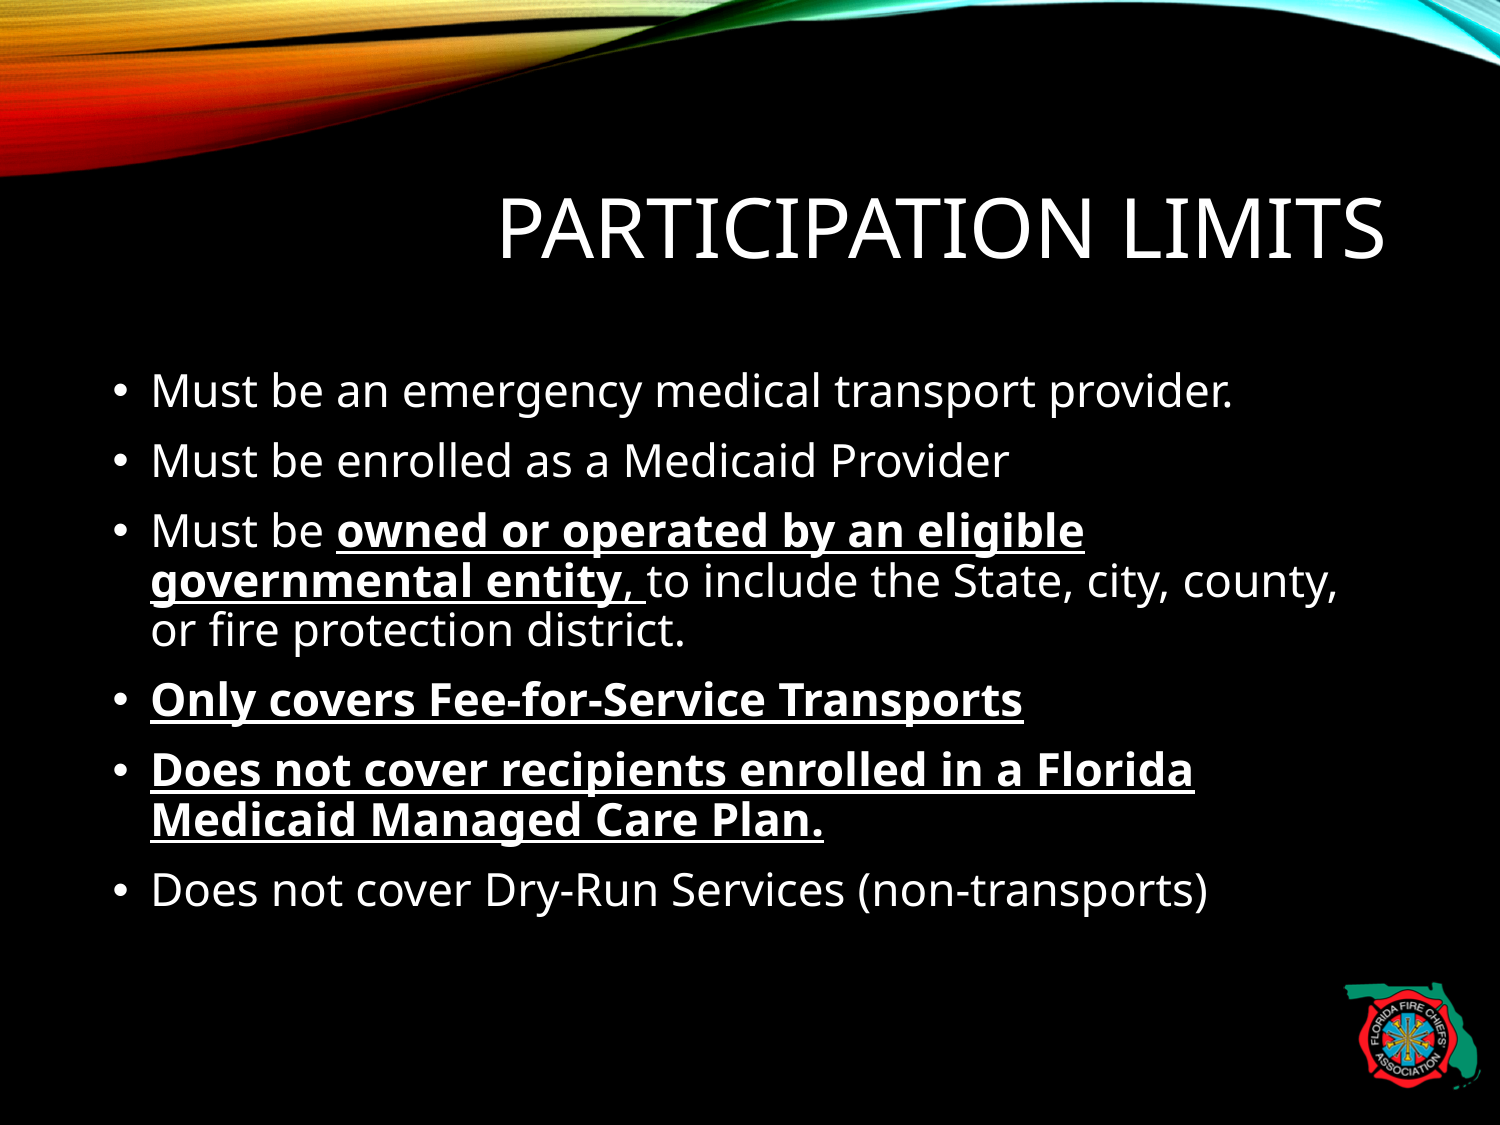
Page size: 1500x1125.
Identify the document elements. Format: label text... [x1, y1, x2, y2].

picture [0, 0, 1500, 178]
title PARTICIPATION LIMITS [356, 125, 1403, 338]
list Must be an emergency medical transport provider. Must be enrolled as a Medicaid Provider Must be owned or operated by an eligible governmental entity, to include the State, city, county, or fire protection district. Only covers Fee-for-Service Transports Does not cover recipients enrolled in a Florida Medicaid Managed Care Plan. Does not cover Dry-Run Services (non-transports) [97, 360, 1403, 1028]
picture [1324, 976, 1500, 1123]
